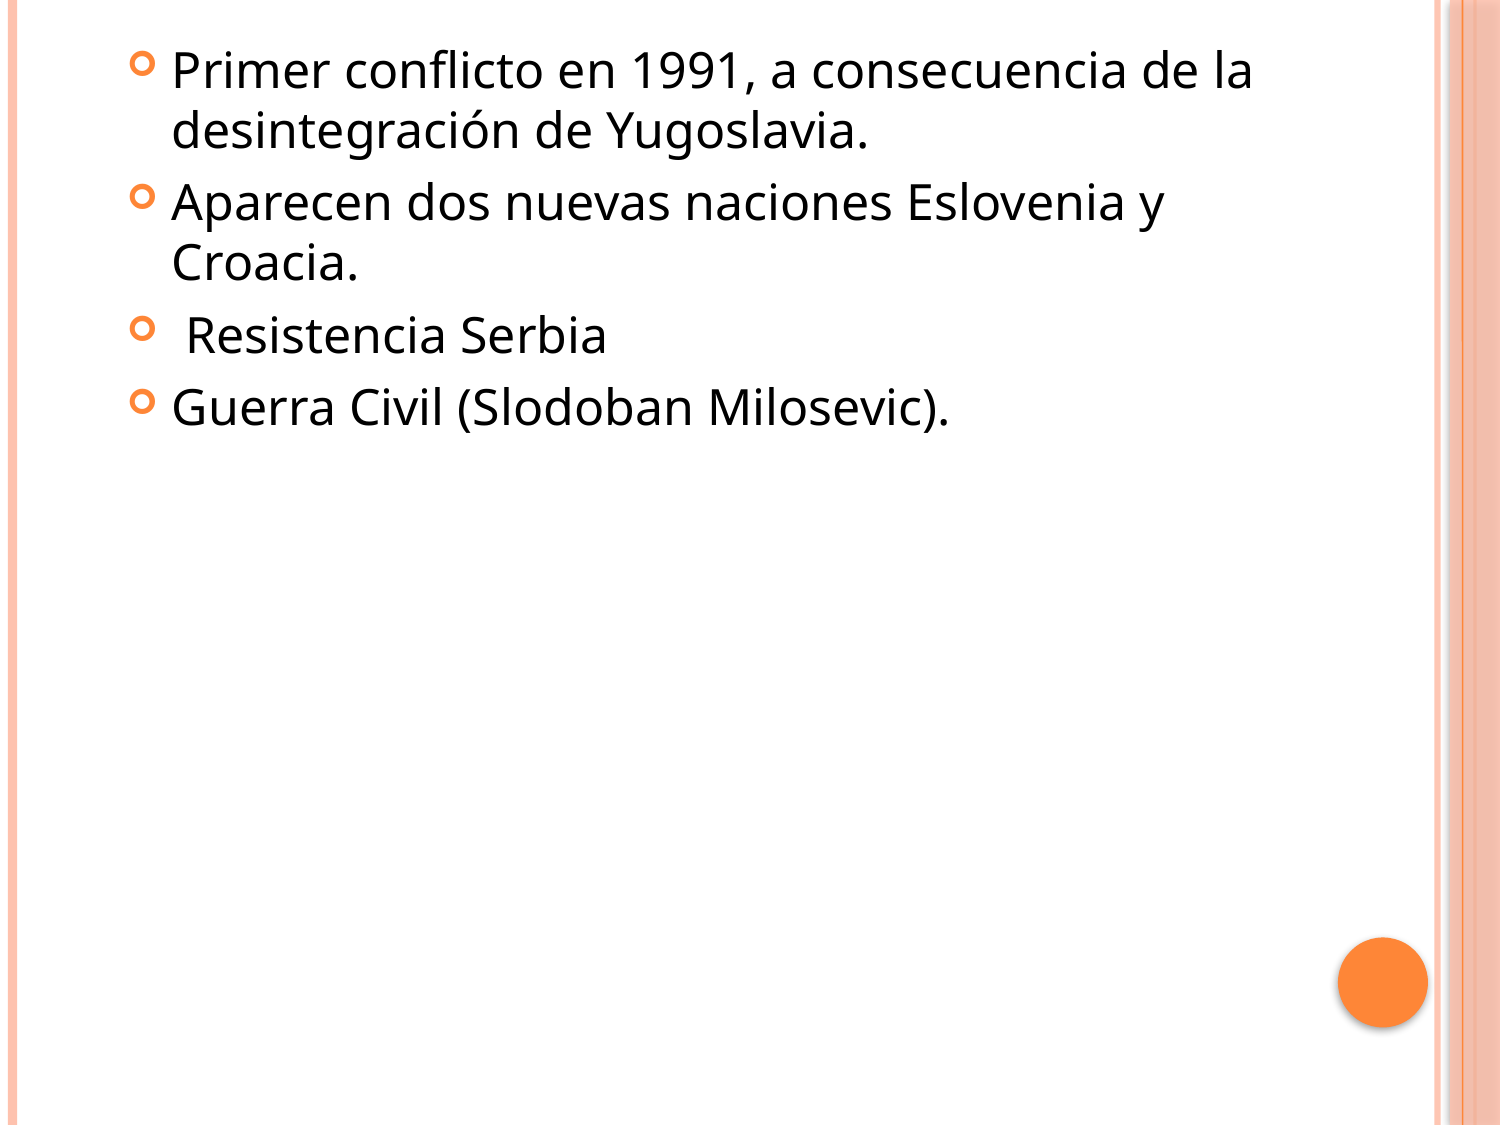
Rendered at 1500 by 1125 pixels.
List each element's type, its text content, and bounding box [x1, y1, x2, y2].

list Primer conflicto en 1991, a consecuencia de la desintegración de Yugoslavia. Aparecen dos nuevas naciones Eslovenia y Croacia. Resistencia Serbia Guerra Civil (Slodoban Milosevic). [112, 30, 1378, 414]
